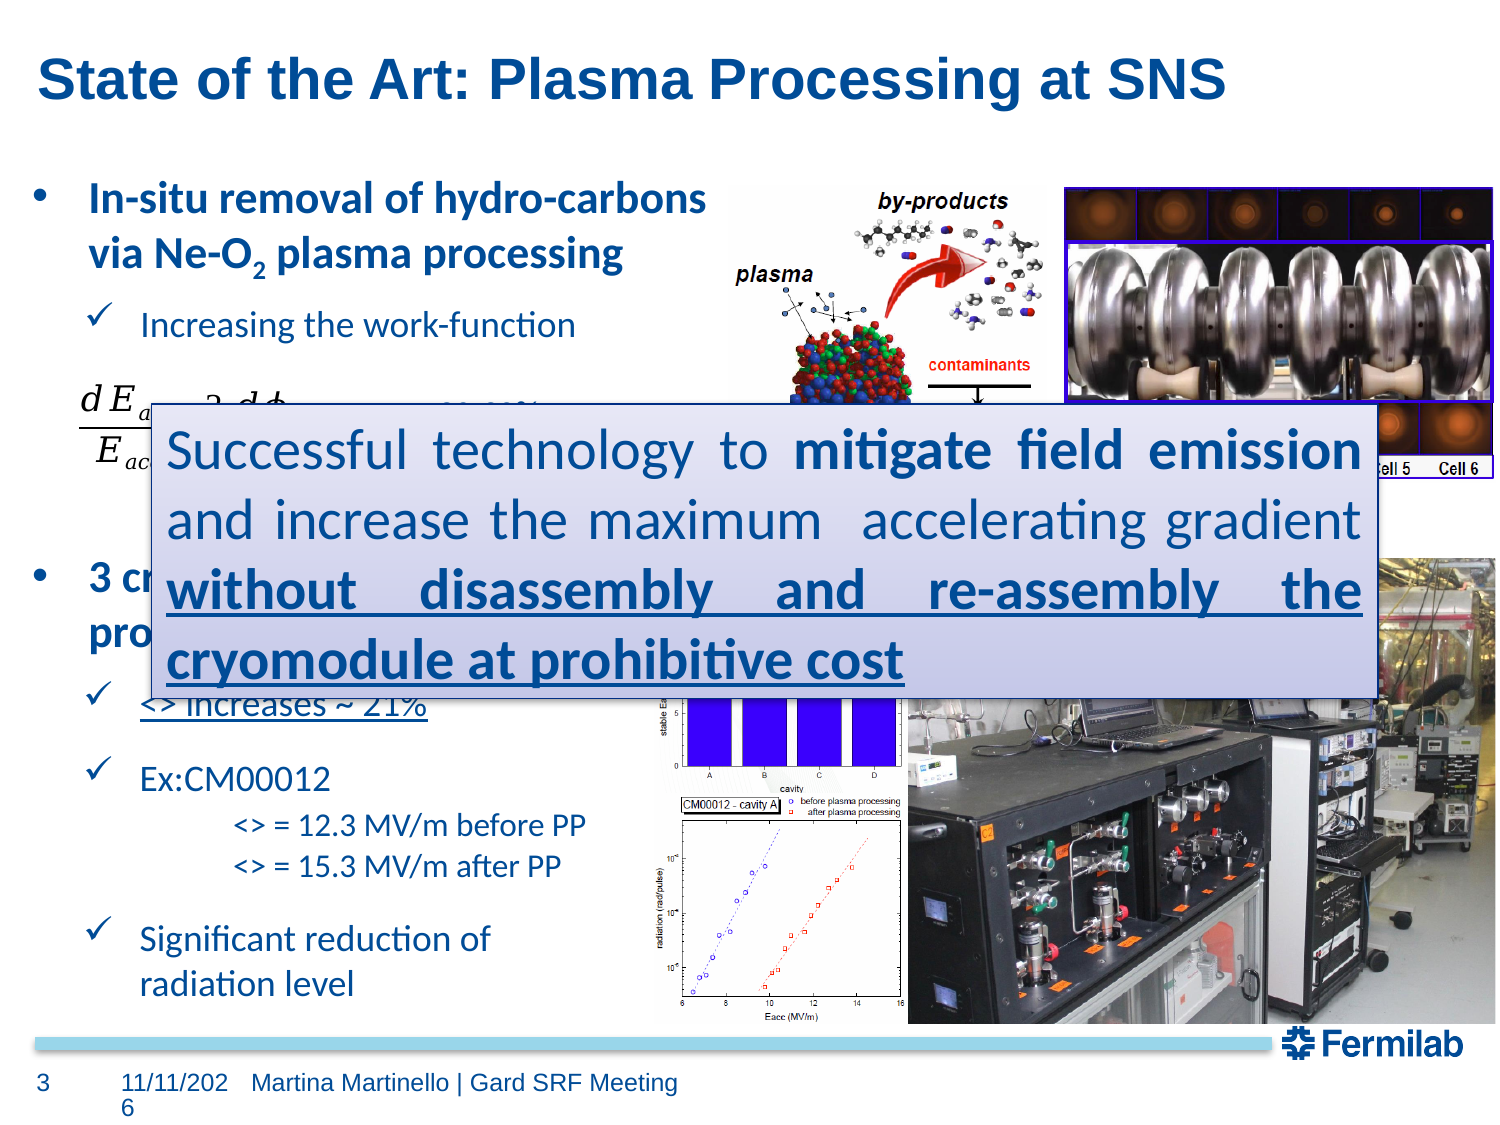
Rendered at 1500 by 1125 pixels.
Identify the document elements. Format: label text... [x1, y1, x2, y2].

picture [1062, 185, 1496, 483]
text_box 3 cryomodules successfully processed at SNS [17, 539, 146, 665]
text_box Successful technology to mitigate field emission and increase the maximum accelerating gradient without disassembly and re-assembly the cryomodule at prohibitive cost [151, 403, 1379, 699]
title State of the Art: Plasma Processing at SNS [37, 41, 1463, 112]
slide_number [120, 1066, 232, 1107]
text_box In-situ removal of hydro-carbons via Ne-O2 plasma processing [17, 160, 742, 293]
picture [653, 557, 1496, 1024]
footer Martina Martinello | Gard SRF Meeting [251, 1066, 1279, 1107]
picture [728, 185, 1047, 482]
slide_number 3 [36, 1066, 105, 1106]
picture [1282, 1026, 1463, 1060]
